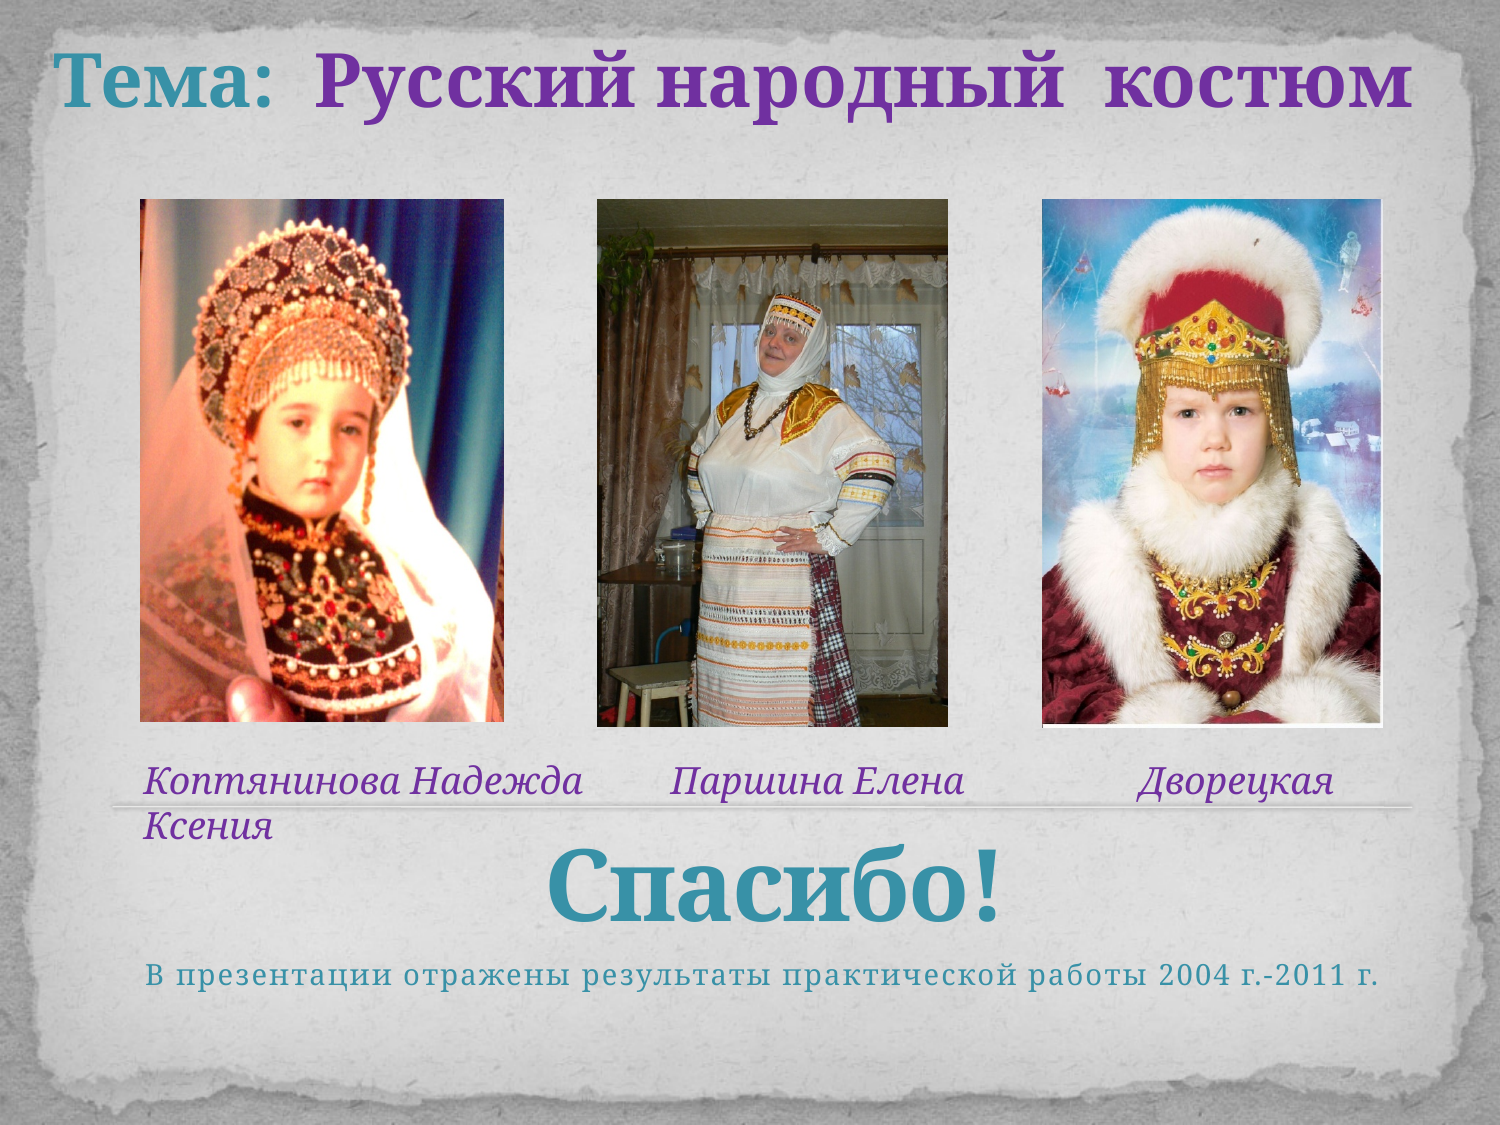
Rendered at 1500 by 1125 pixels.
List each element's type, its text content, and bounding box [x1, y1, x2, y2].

list В презентации отражены результаты практической работы 2004 г.-2011 г. [112, 949, 1413, 1032]
picture [1042, 199, 1383, 728]
picture [140, 199, 504, 722]
text_box Коптянинова Надежда Паршина Елена Дворецкая Ксения [128, 749, 1454, 855]
title Спасибо! [112, 574, 1413, 949]
picture [597, 199, 948, 727]
text_box Тема: Русский народный костюм [0, 0, 1500, 135]
